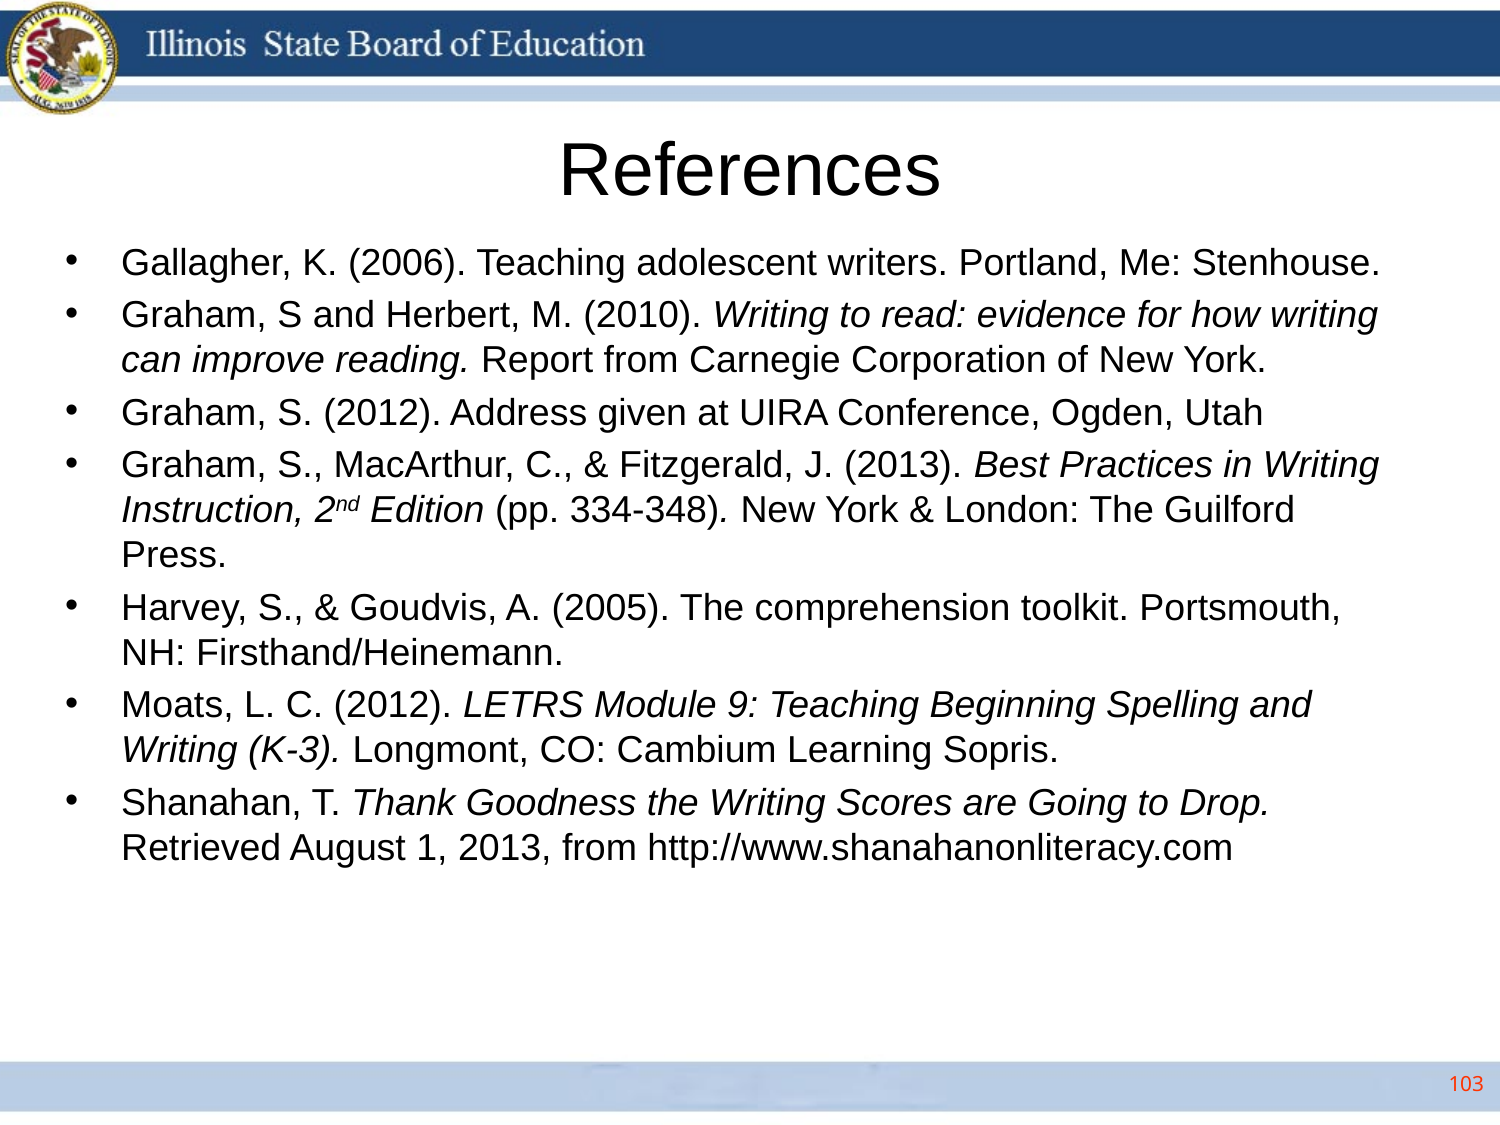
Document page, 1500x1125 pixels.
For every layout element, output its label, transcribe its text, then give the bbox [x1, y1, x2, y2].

title References [75, 99, 1425, 229]
slide_number 103 [1350, 1050, 1499, 1121]
picture [0, 0, 1500, 1125]
list Gallagher, K. (2006). Teaching adolescent writers. Portland, Me: Stenhouse. Graham, S and Herbert, M. (2010). Writing to read: evidence for how writing can improve reading. Report from Carnegie Corporation of New York. Graham, S. (2012). Address given at UIRA Conference, Ogden, Utah Graham, S., MacArthur, C., & Fitzgerald, J. (2013). Best Practices in Writing Instruction, 2nd Edition (pp. 334-348). New York & London: The Guilford Press. Harvey, S., & Goudvis, A. (2005). The comprehension toolkit. Portsmouth, NH: Firsthand/Heinemann. Moats, L. C. (2012). LETRS Module 9: Teaching Beginning Spelling and Writing (K-3). Longmont, CO: Cambium Learning Sopris. Shanahan, T. Thank Goodness the Writing Scores are Going to Drop. Retrieved August 1, 2013, from http://www.shanahanonliteracy.com [50, 229, 1425, 1025]
